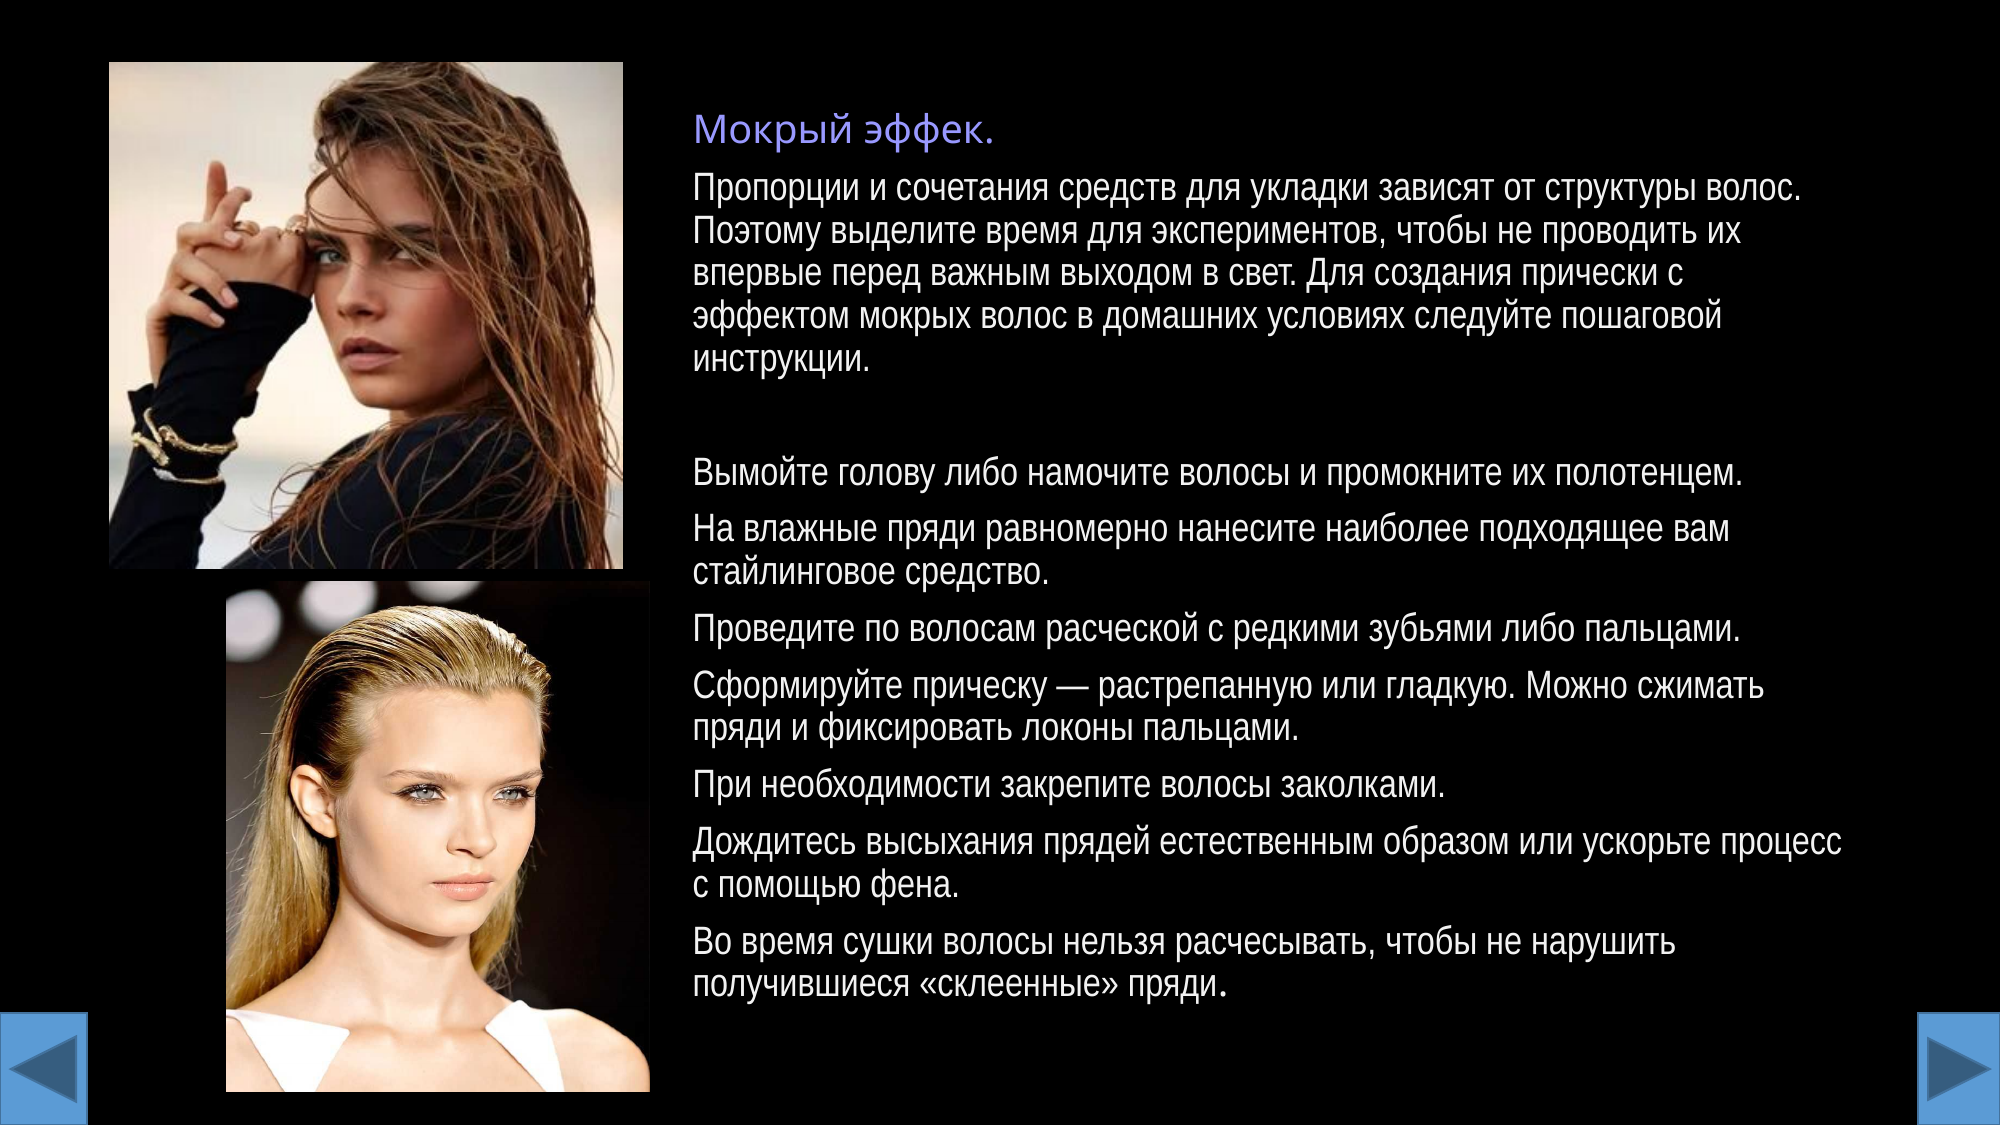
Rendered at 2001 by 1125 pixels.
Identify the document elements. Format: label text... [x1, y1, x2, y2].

text_box [0, 1012, 88, 1125]
list Мокрый эффек. Пропорции и сочетания средств для укладки зависят от структуры волос. Поэтому выделите время для экспериментов, чтобы не проводить их впервые перед важным выходом в свет. Для создания прически с эффектом мокрых волос в домашних условиях следуйте пошаговой инструкции. Вымойте голову либо намочите волосы и промокните их полотенцем. На влажные пряди равномерно нанесите наиболее подходящее вам стайлинговое средство. Проведите по волосам расческой с редкими зубьями либо пальцами. Сформируйте прическу — растрепанную или гладкую. Можно сжимать пряди и фиксировать локоны пальцами. При необходимости закрепите волосы заколками. Дождитесь высыхания прядей естественным образом или ускорьте процесс с помощью фена. Во время сушки волосы нельзя расчесывать, чтобы не нарушить получившиеся «склеенные» пряди. [677, 101, 1863, 1014]
picture [109, 62, 623, 569]
picture [225, 581, 650, 1092]
text_box [1917, 1012, 2000, 1125]
